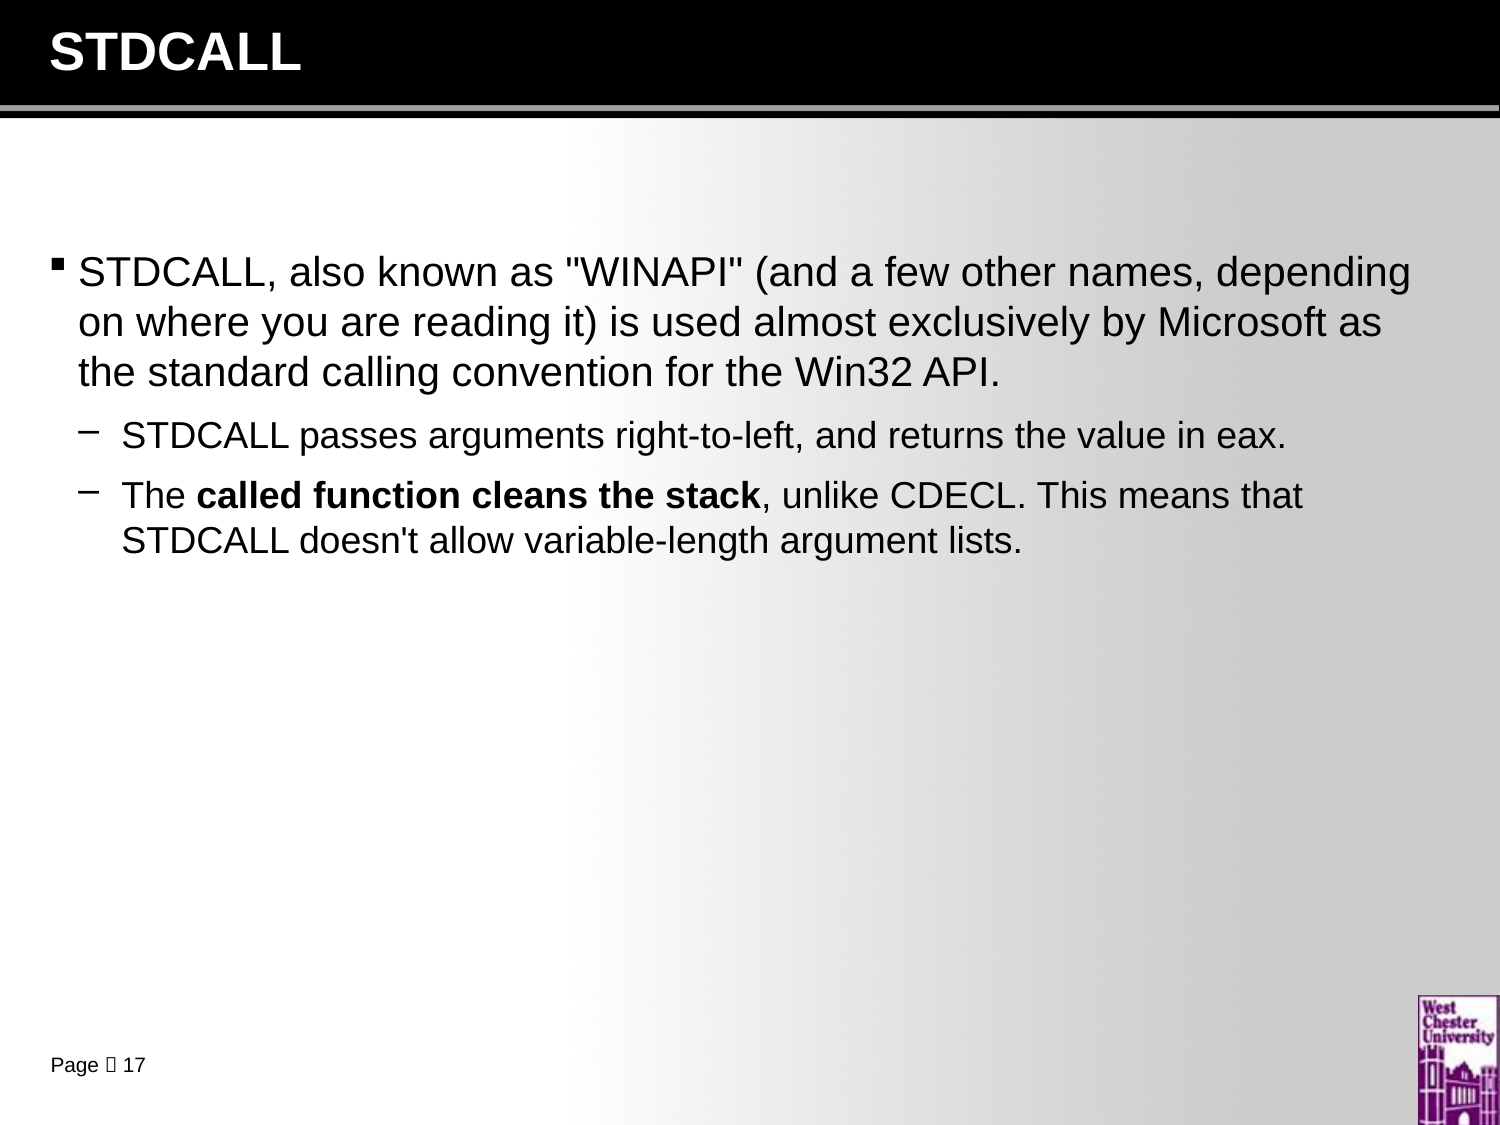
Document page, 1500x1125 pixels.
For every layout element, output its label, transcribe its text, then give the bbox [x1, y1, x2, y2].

picture [0, 0, 1500, 1125]
title STDCALL [49, 16, 1447, 123]
list STDCALL, also known as "WINAPI" (and a few other names, depending on where you are reading it) is used almost exclusively by Microsoft as the standard calling convention for the Win32 API. STDCALL passes arguments right-to-left, and returns the value in eax. The called function cleans the stack, unlike CDECL. This means that STDCALL doesn't allow variable-length argument lists. [48, 244, 1447, 952]
